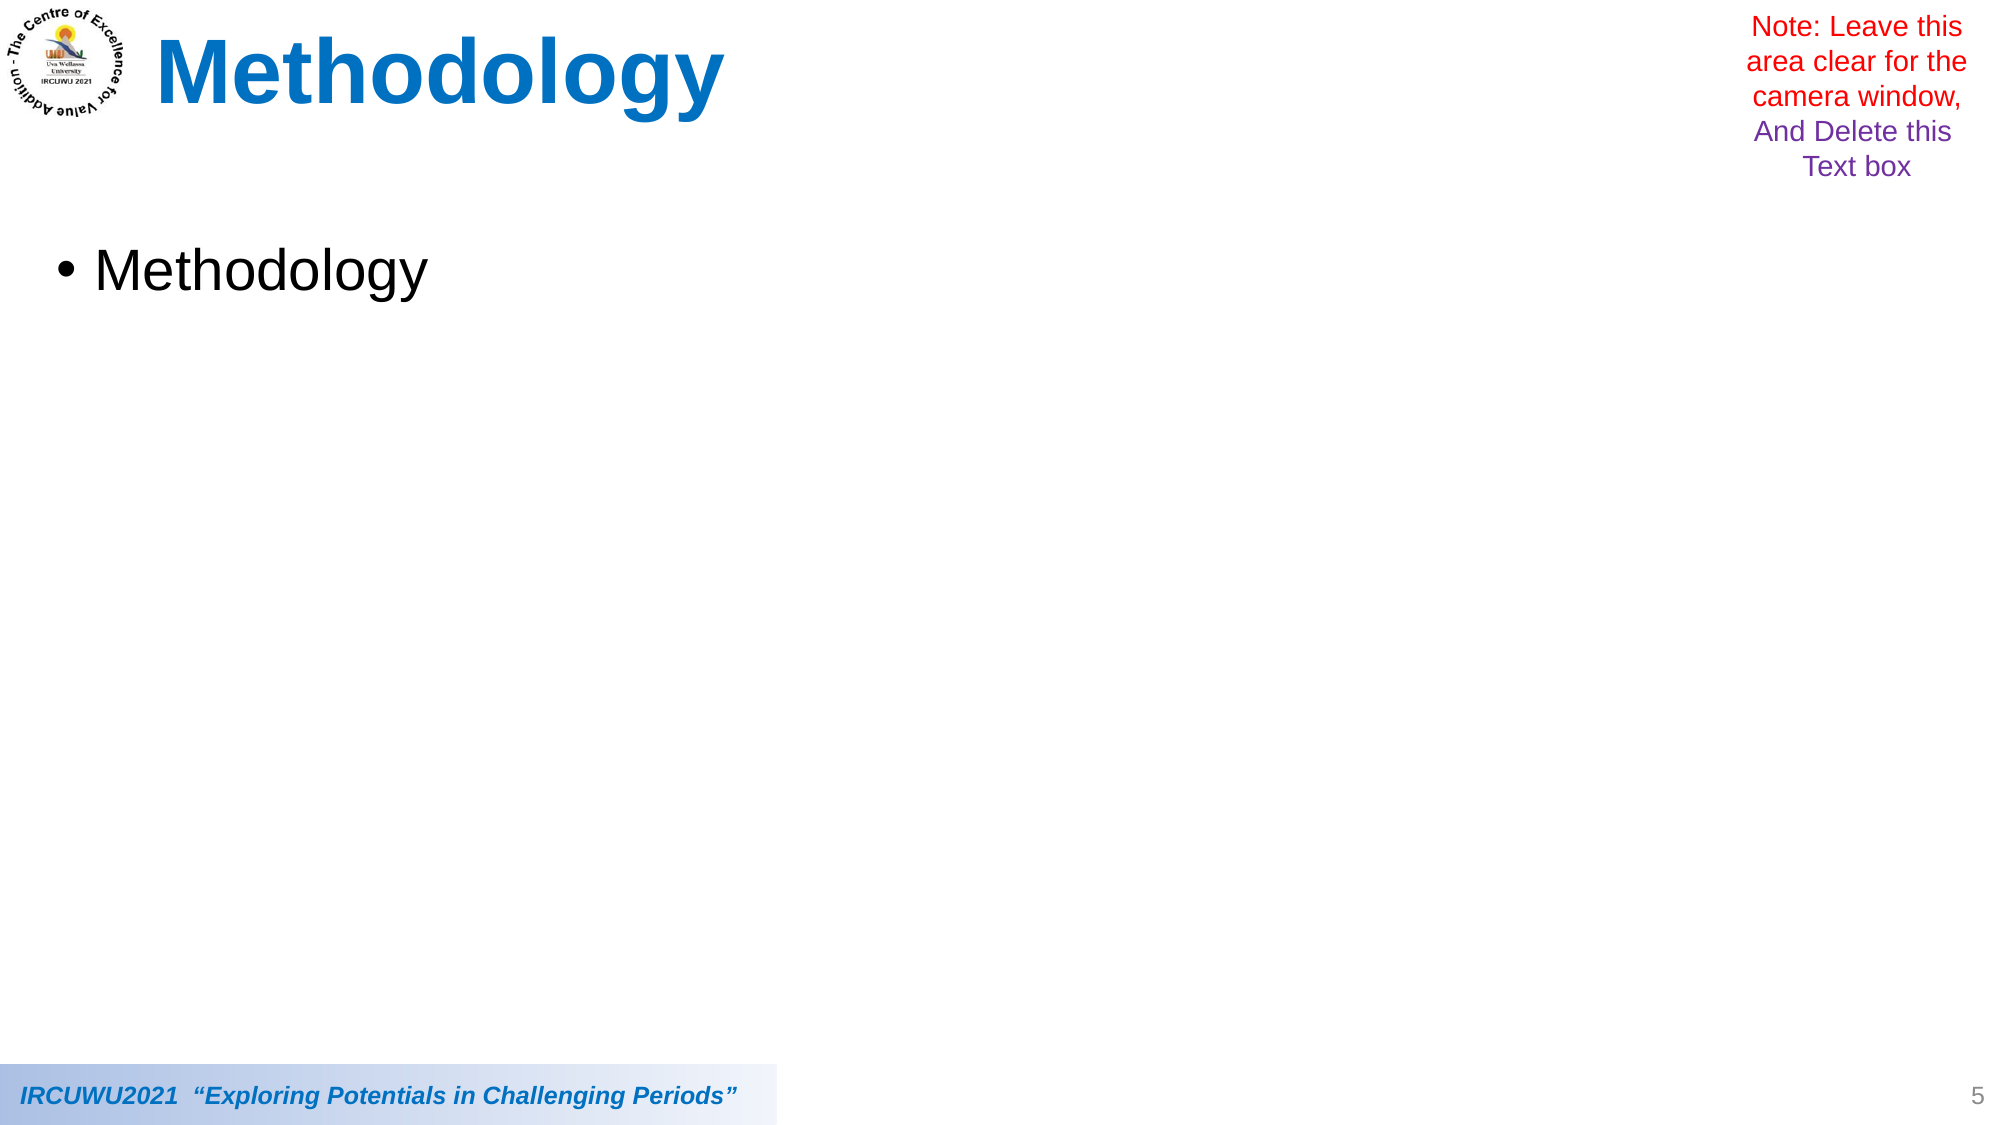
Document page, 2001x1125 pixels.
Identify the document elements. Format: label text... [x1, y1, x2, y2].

text_box Note: Leave this area clear for the camera window, And Delete this Text box [1714, 0, 2000, 190]
text_box Methodology [140, 0, 1714, 148]
picture [7, 8, 123, 117]
text_box Methodology [41, 233, 1870, 863]
slide_number 5 [1550, 1065, 2000, 1125]
